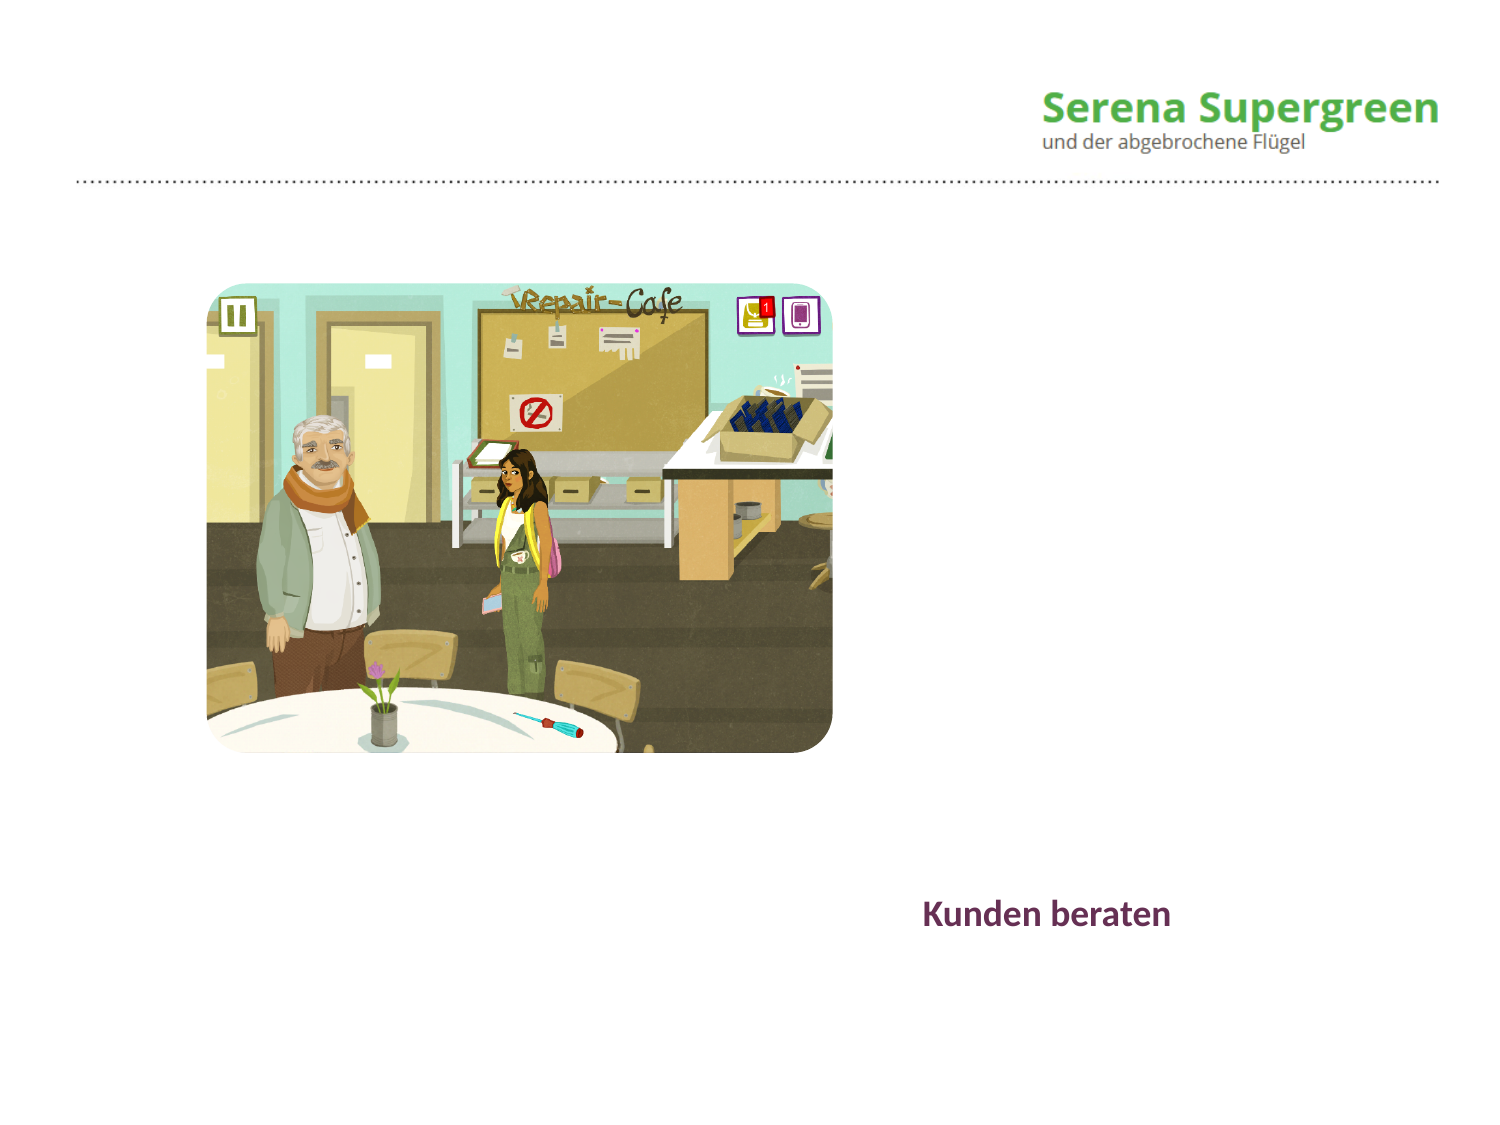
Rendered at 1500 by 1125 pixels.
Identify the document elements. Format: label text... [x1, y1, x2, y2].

picture [76, 66, 1453, 197]
picture [206, 283, 833, 754]
text_box Kunden beraten [519, 881, 1500, 942]
